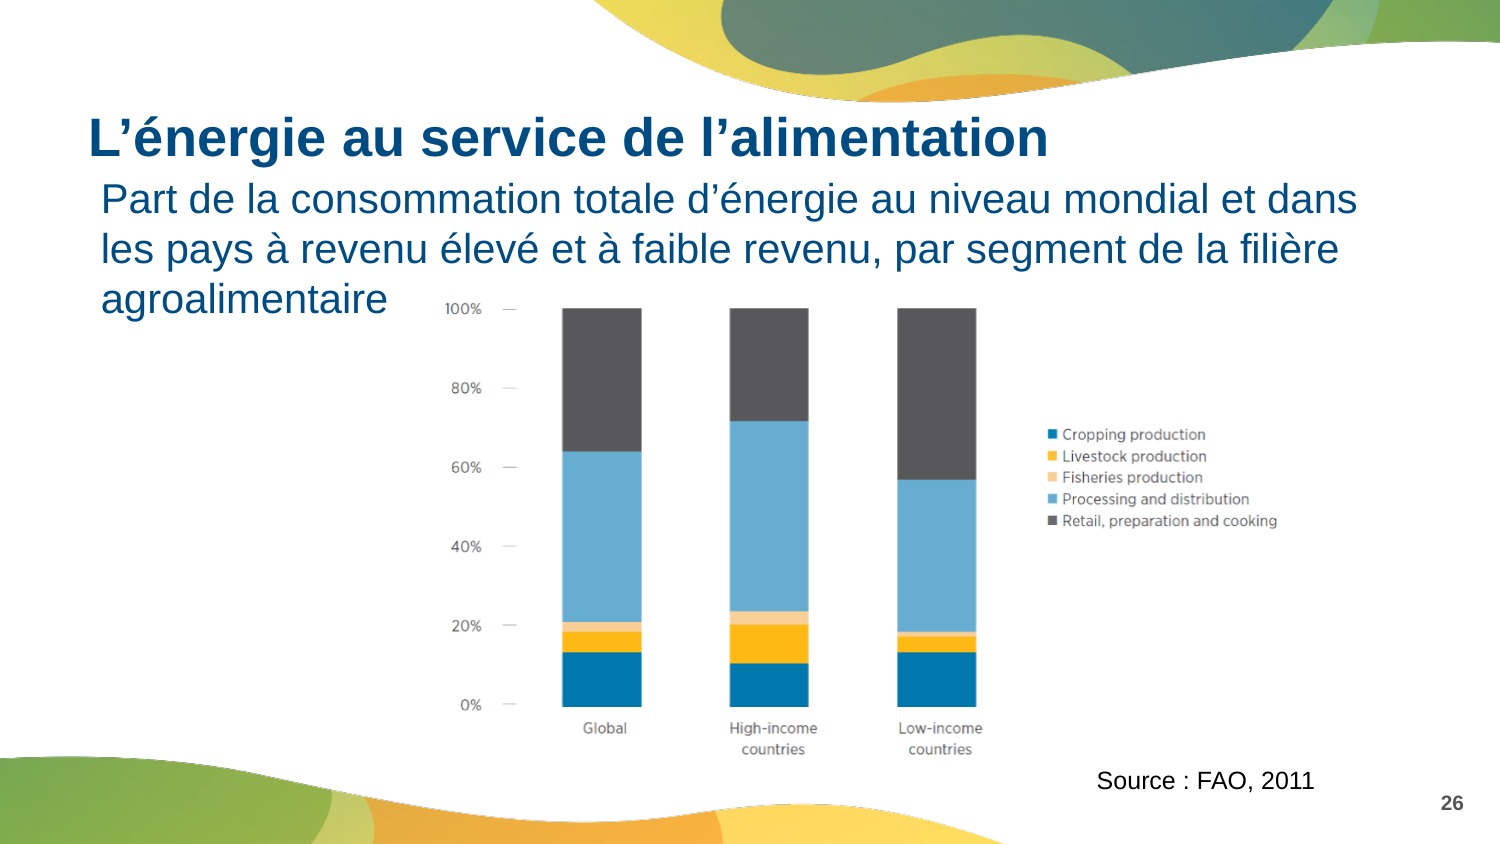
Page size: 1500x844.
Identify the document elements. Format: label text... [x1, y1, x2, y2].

text_box Part de la consommation totale d’énergie au niveau mondial et dans les pays à revenu élevé et à faible revenu, par segment de la filière agroalimentaire [86, 164, 1418, 329]
title L’énergie au service de l’alimentation [73, 94, 1480, 184]
picture [0, 0, 1500, 120]
slide_number 26 [1141, 780, 1479, 826]
picture [0, 296, 1500, 844]
text_box Source : FAO, 2011 [1081, 757, 1378, 802]
